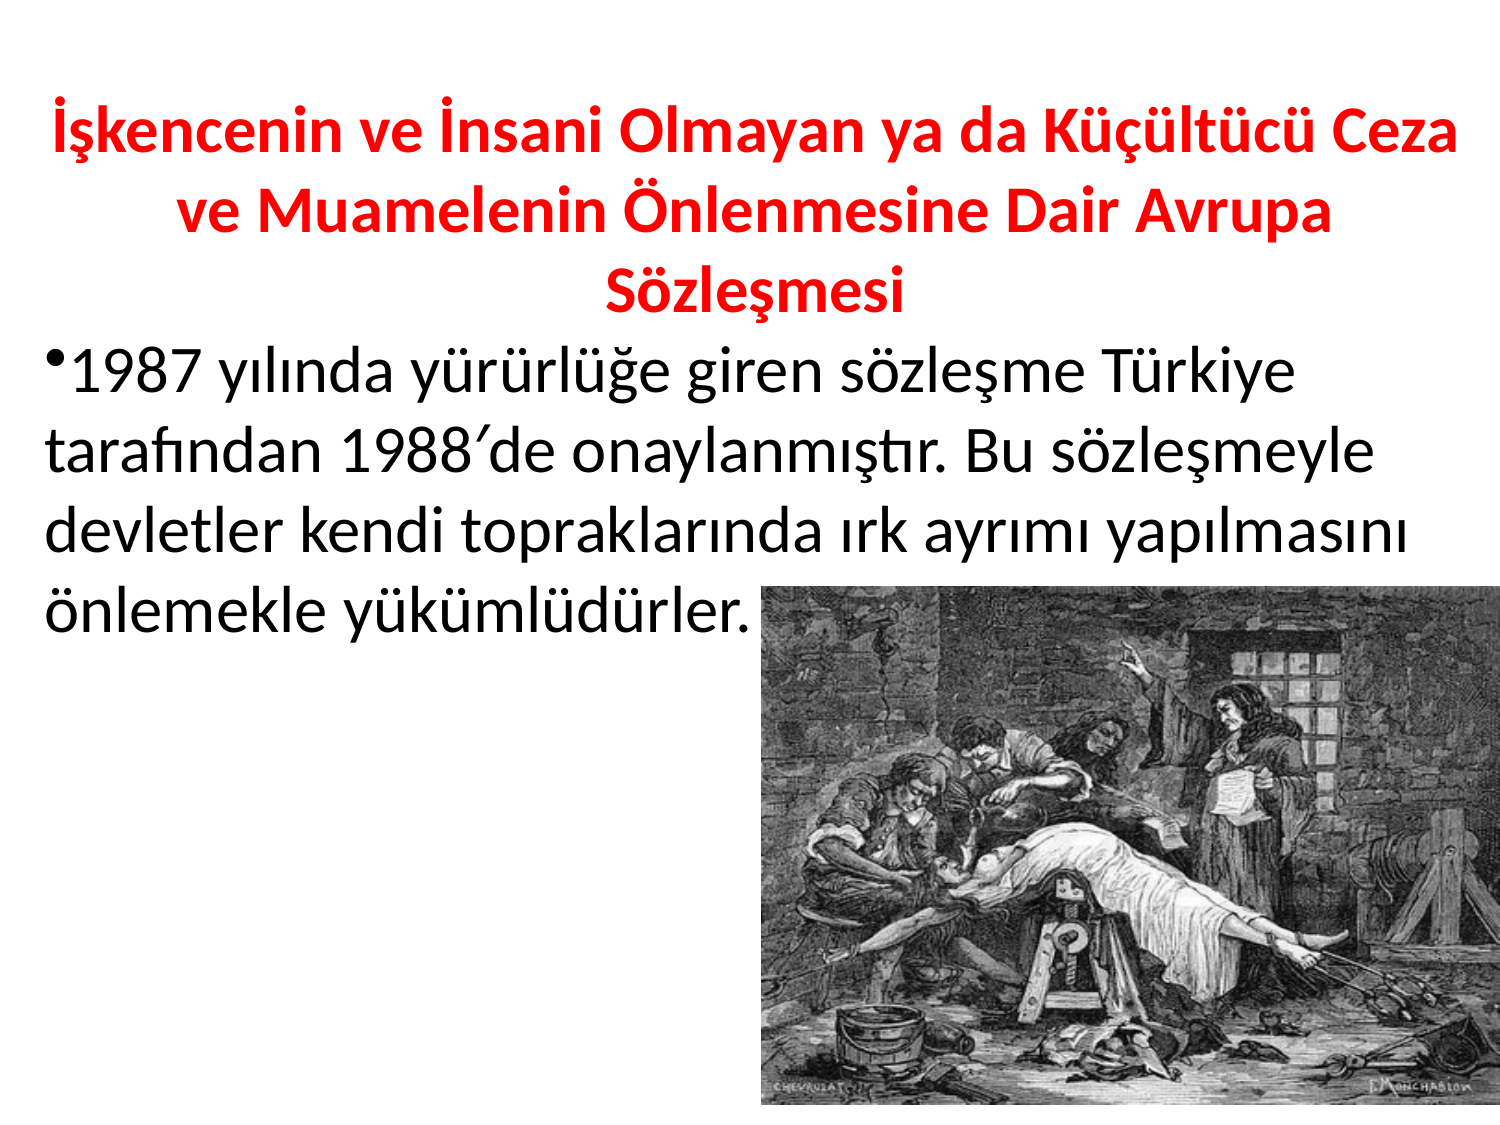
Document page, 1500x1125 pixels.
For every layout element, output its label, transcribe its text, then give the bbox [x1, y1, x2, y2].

picture [761, 585, 1500, 1106]
text_box İşkencenin ve İnsani Olmayan ya da Küçültücü Ceza ve Muamelenin Önlenmesine Dair Avrupa Sözleşmesi 1987 yılında yürürlüğe giren sözleşme Türkiye tarafından 1988′de onaylanmıştır. Bu sözleşmeyle devletler kendi topraklarında ırk ayrımı yapılmasını önlemekle yükümlüdürler. [29, 78, 1483, 654]
